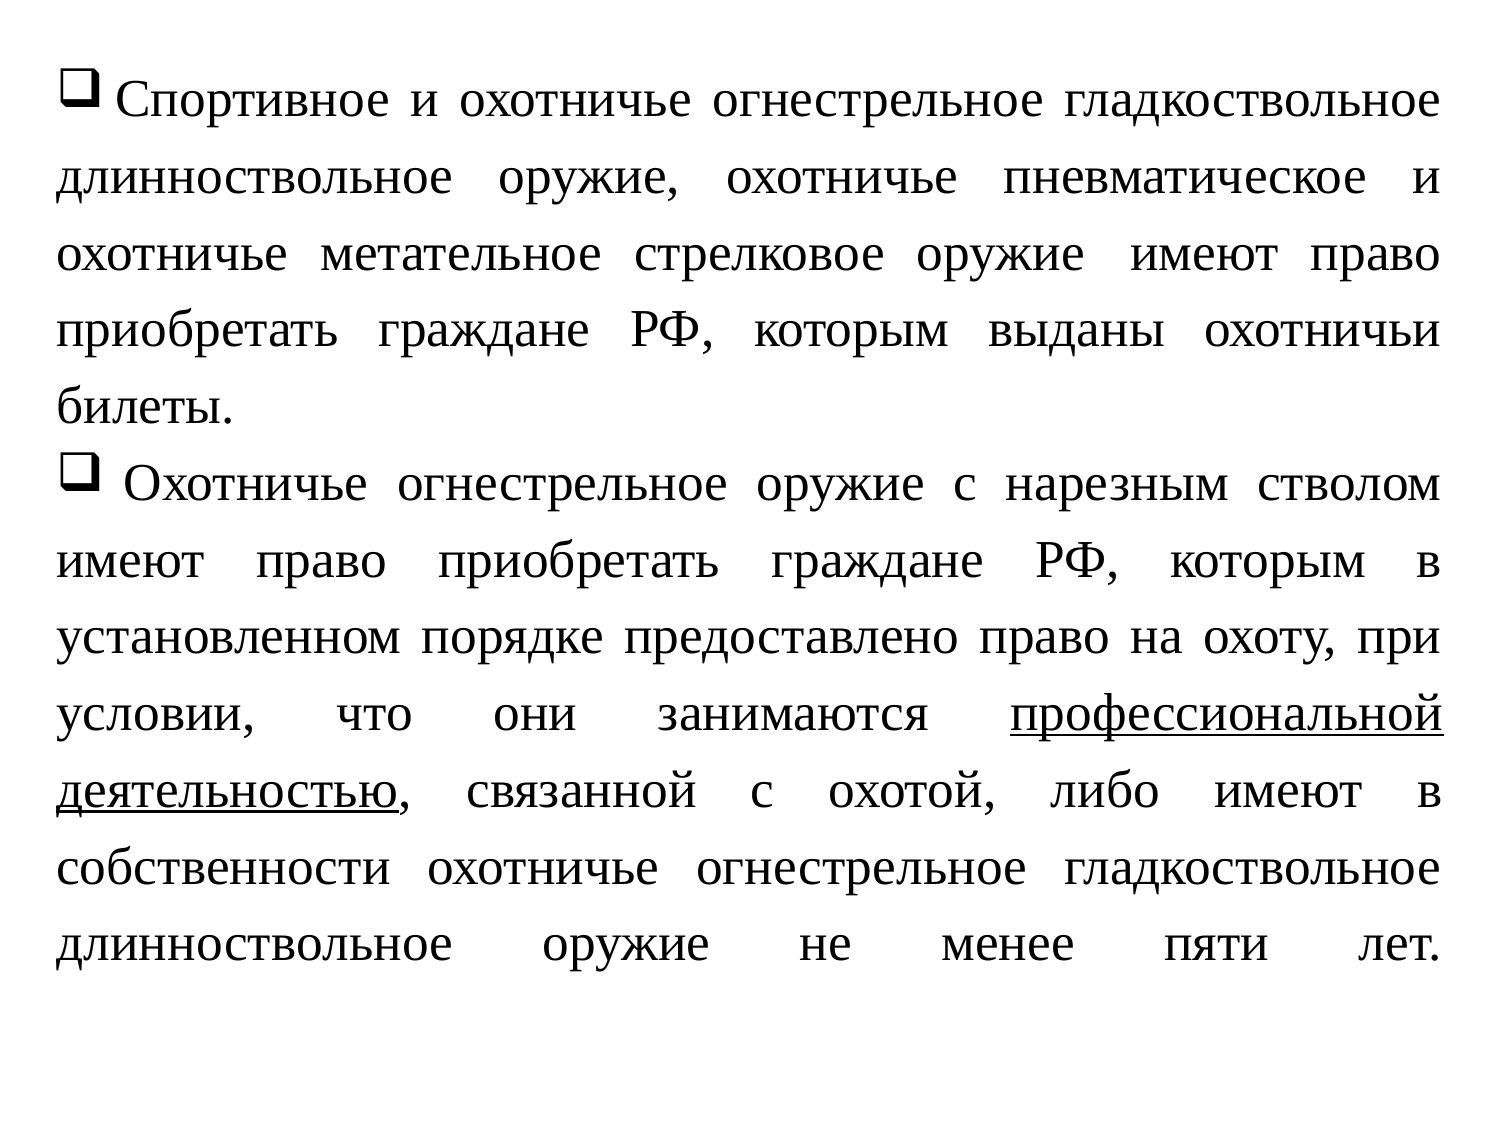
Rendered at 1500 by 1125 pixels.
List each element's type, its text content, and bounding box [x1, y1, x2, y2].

list Спортивное и охотничье огнестрельное гладкоствольное длинноствольное оружие, охотничье пневматическое и охотничье метательное стрелковое оружие имеют право приобретать граждане РФ, которым выданы охотничьи билеты. Охотничье огнестрельное оружие с нарезным стволом имеют право приобретать граждане РФ, которым в установленном порядке предоставлено право на охоту, при условии, что они занимаются профессиональной деятельностью, связанной с охотой, либо имеют в собственности охотничье огнестрельное гладкоствольное длинноствольное оружие не менее пяти лет. [41, 42, 1459, 1059]
